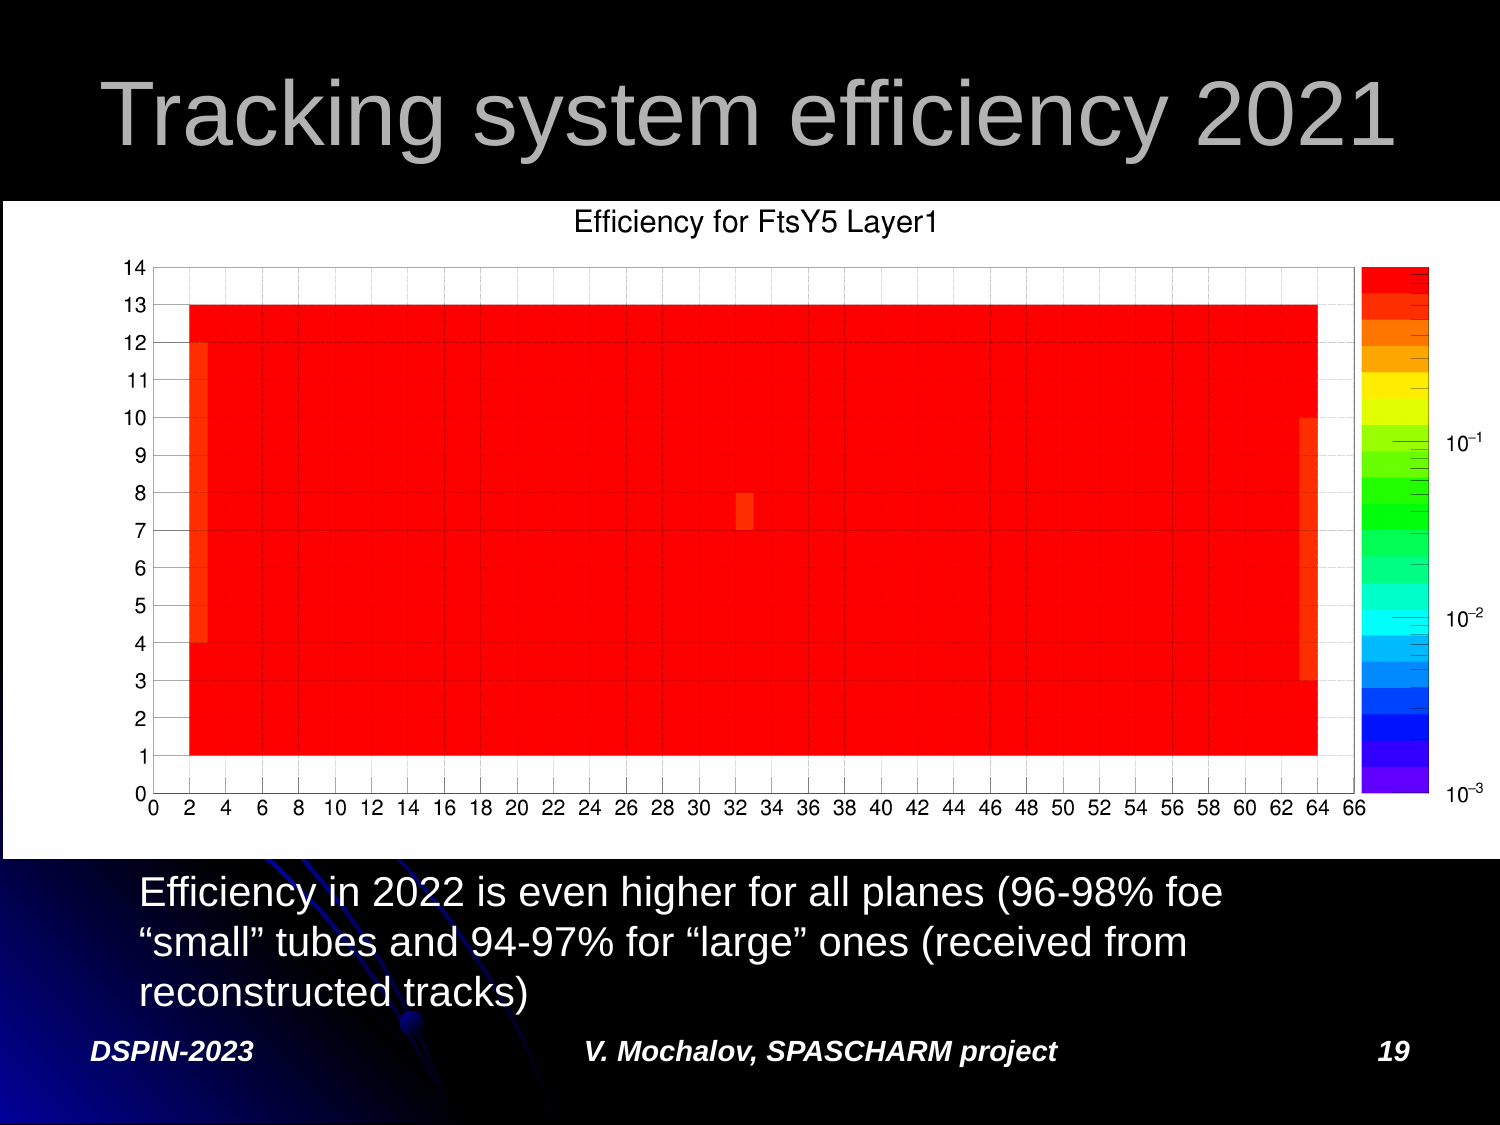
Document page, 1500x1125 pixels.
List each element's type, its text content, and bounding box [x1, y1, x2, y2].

title Tracking system efficiency 2021 [75, 45, 1425, 173]
picture [3, 201, 1500, 859]
slide_number 19 [1246, 1025, 1425, 1100]
footer V. Mochalov, SPASCHARM project [442, 1025, 1199, 1100]
text_box Efficiency in 2022 is even higher for all planes (96-98% foe “small” tubes and 94-97% for “large” ones (received from reconstructed tracks) [123, 868, 1353, 1023]
slide_number DSPIN-2023 [75, 1025, 425, 1100]
